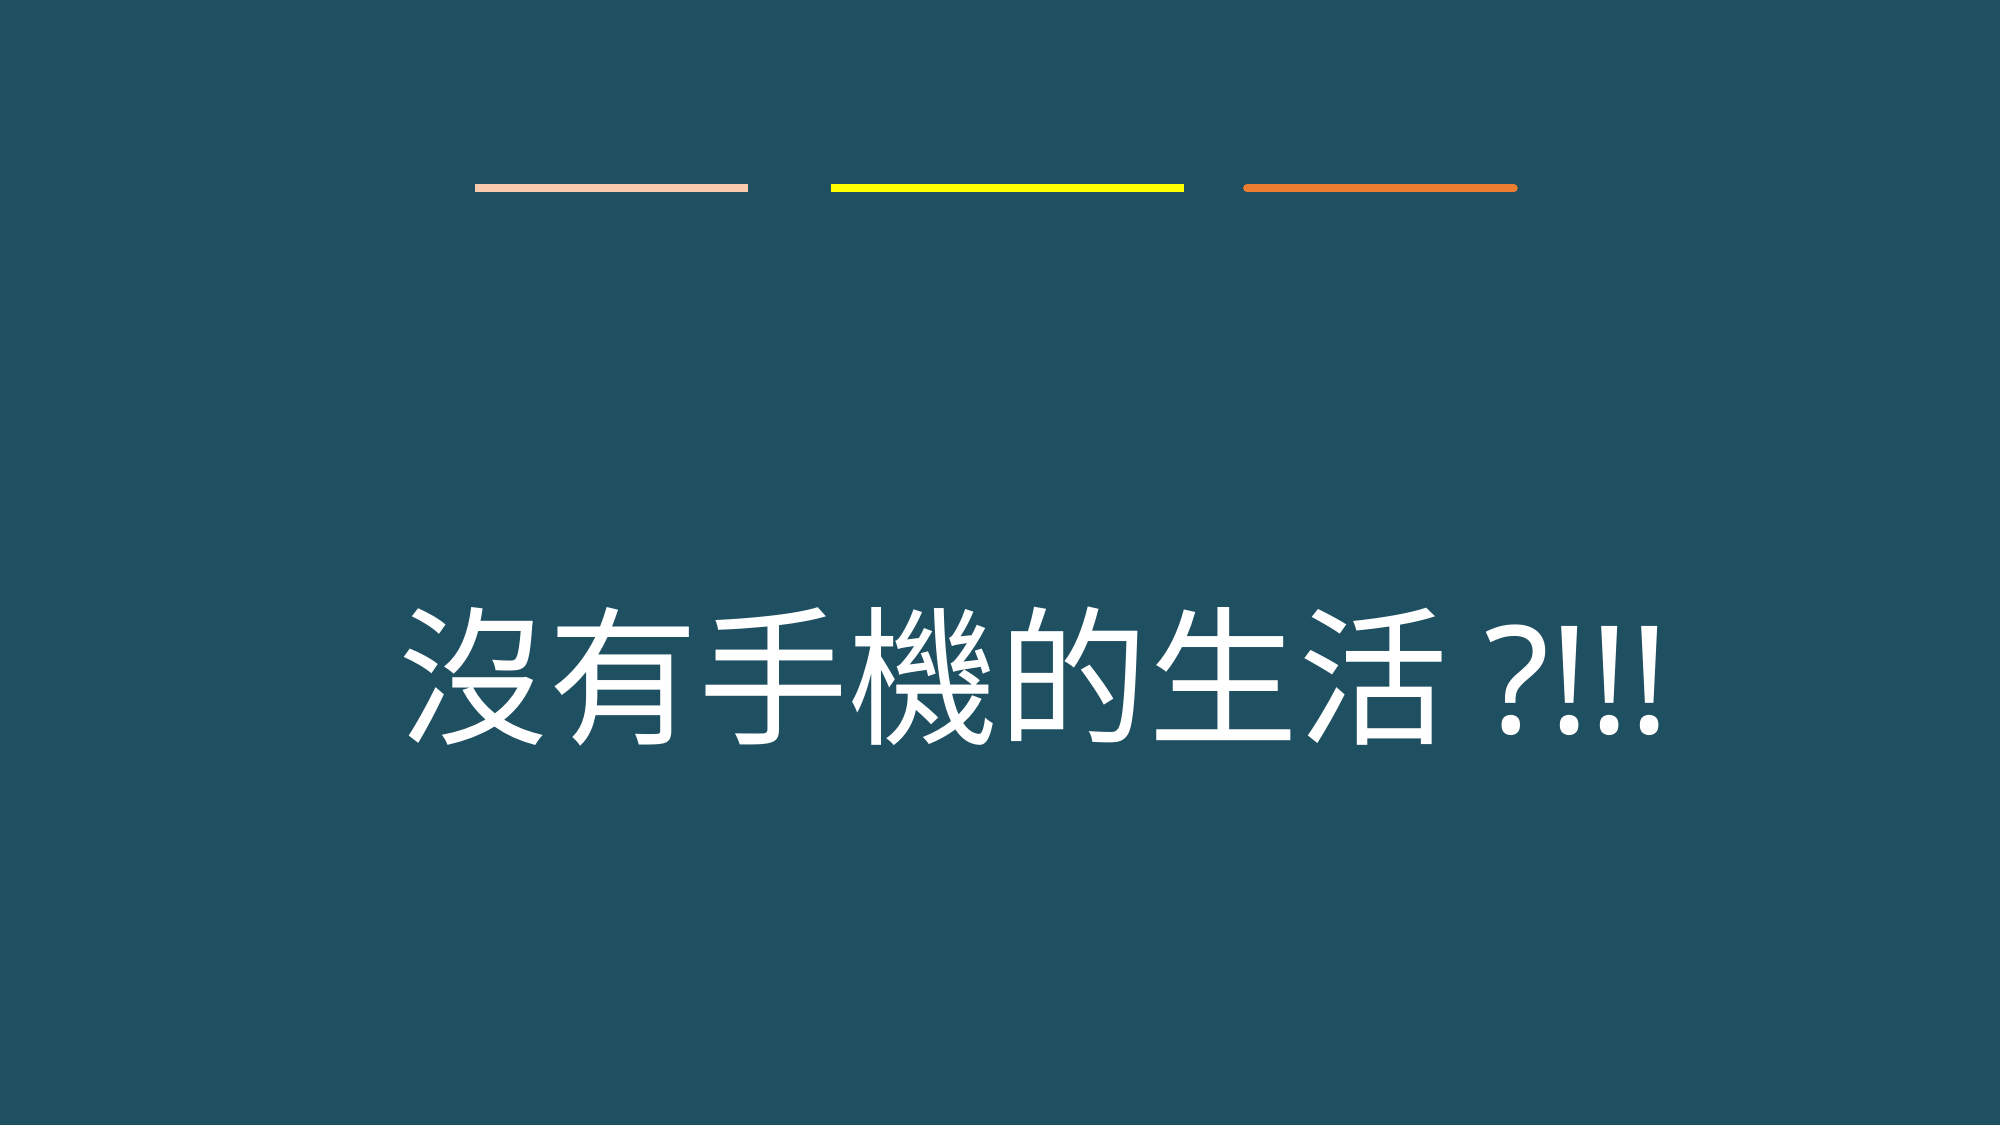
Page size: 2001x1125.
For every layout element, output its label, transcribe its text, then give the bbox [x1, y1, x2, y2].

text_box 沒有手機的生活?!!! [386, 534, 1769, 773]
subtitle [295, 482, 1688, 1105]
